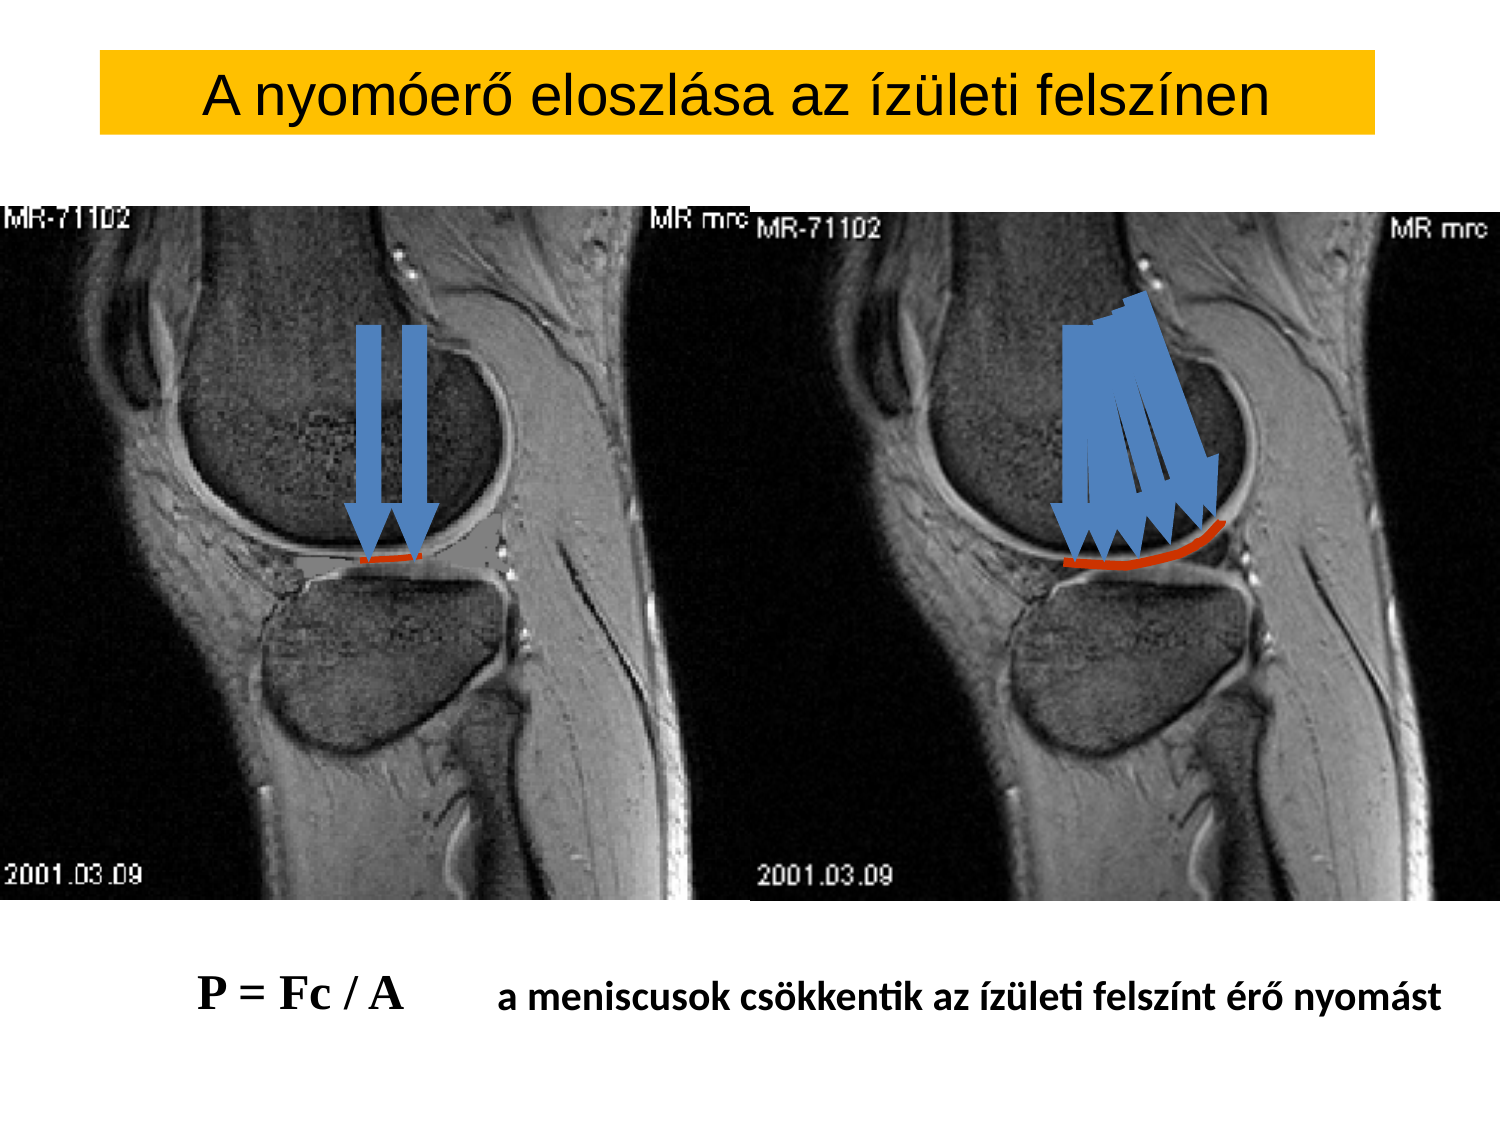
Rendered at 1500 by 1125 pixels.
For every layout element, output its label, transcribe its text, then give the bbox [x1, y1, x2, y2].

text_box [749, 212, 1500, 901]
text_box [1049, 287, 1201, 563]
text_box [0, 206, 751, 901]
text_box P = Fc / A [183, 952, 455, 1027]
text_box A nyomóerő eloszlása az ízületi felszínen [99, 50, 1375, 135]
text_box a meniscusok csökkentik az ízületi felszínt érő nyomást [482, 961, 1458, 1027]
